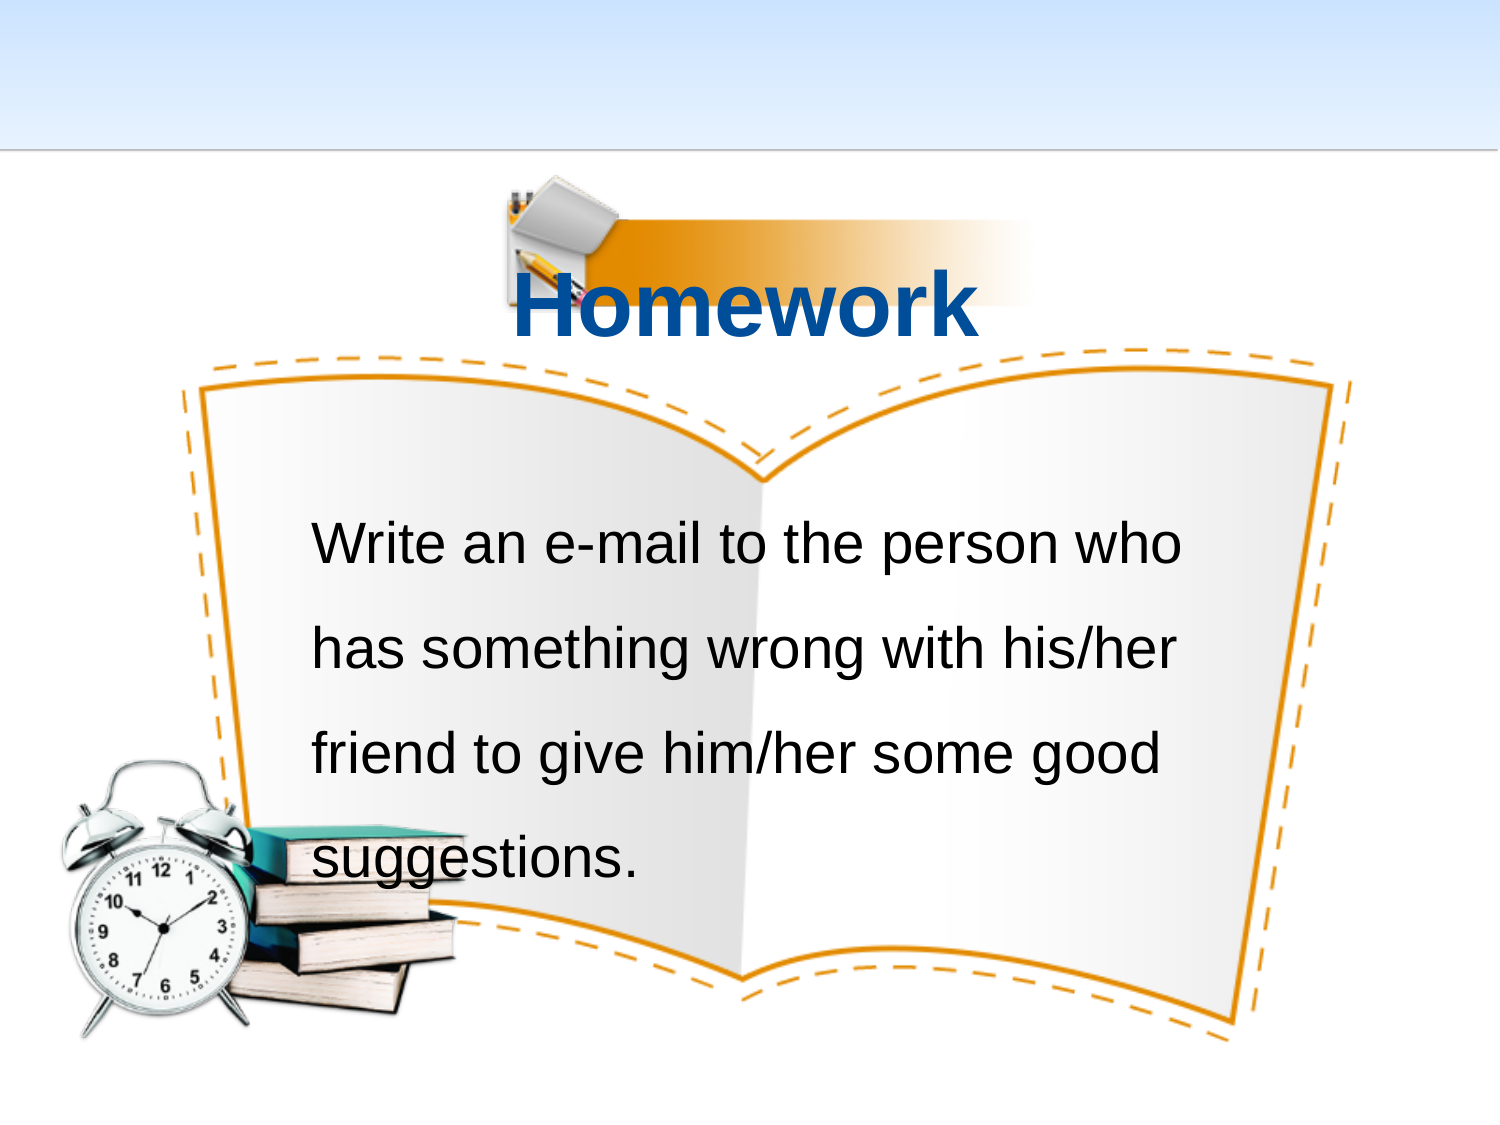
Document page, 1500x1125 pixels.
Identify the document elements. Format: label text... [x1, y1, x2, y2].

text_box Write an e-mail to the person who has something wrong with his/her friend to give him/her some good suggestions. [212, 462, 1275, 897]
picture [500, 174, 1075, 237]
picture [50, 363, 1378, 1052]
text_box Homework [3, 237, 1488, 363]
